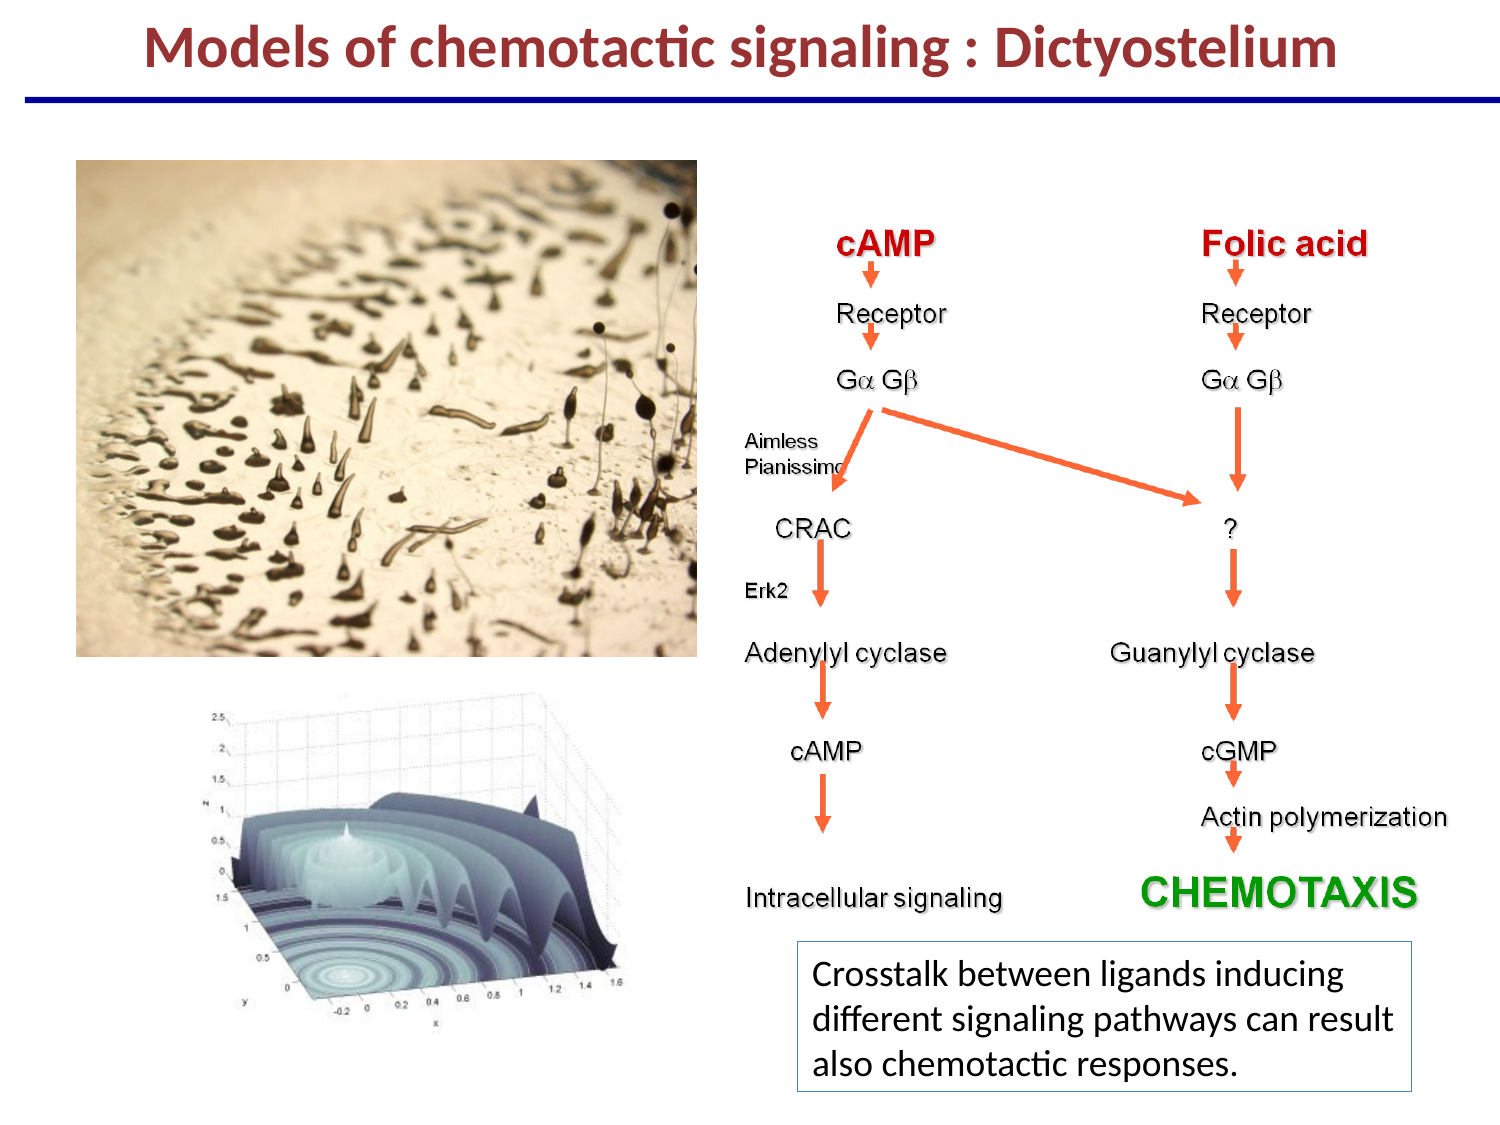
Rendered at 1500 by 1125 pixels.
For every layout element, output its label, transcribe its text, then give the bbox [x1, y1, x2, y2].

picture [76, 160, 698, 658]
text_box Crosstalk between ligands inducing different signaling pathways can result also chemotactic responses. [797, 966, 1412, 1092]
text_box Models of chemotactic signaling : Dictyostelium [128, 0, 1356, 88]
picture [726, 207, 1479, 957]
picture [182, 692, 668, 1039]
